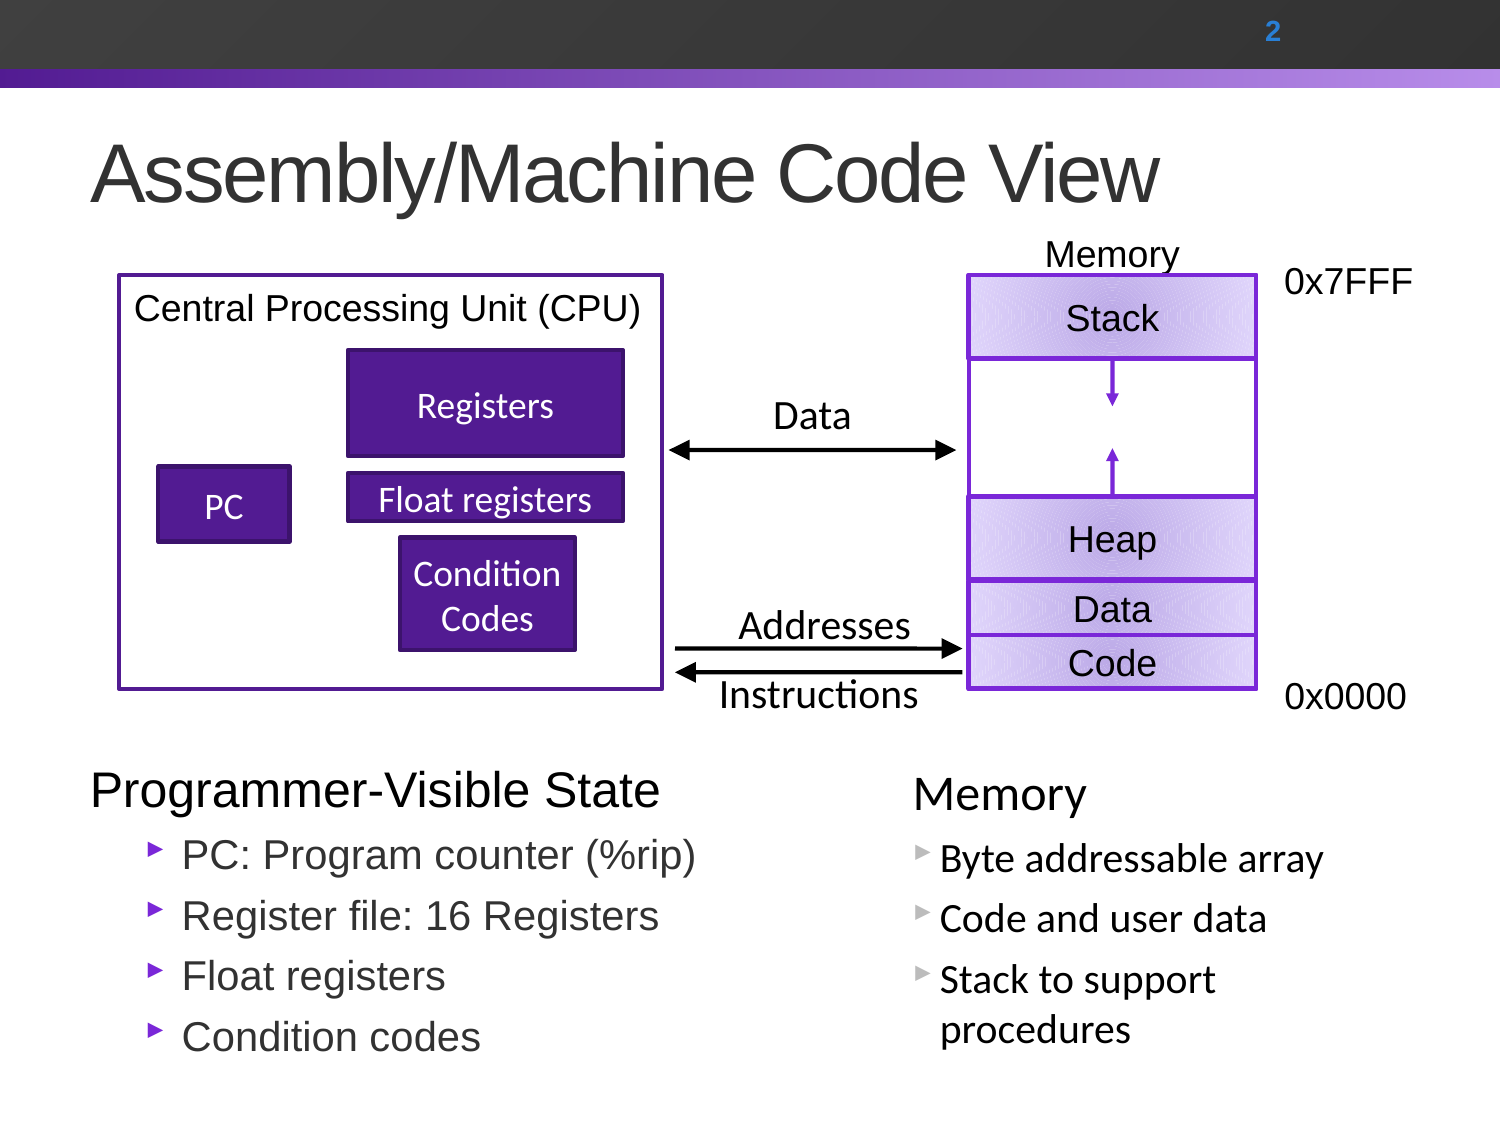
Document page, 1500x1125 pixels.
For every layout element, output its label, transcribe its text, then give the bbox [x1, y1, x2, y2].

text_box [968, 274, 1257, 690]
title Assembly/Machine Code View [75, 87, 1425, 250]
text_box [674, 590, 969, 726]
text_box Memory Byte addressable array Code and user data Stack to support procedures [831, 753, 1425, 1074]
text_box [118, 274, 682, 690]
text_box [668, 380, 957, 451]
text_box Programmer-Visible State PC: Program counter (%rip) Register file: 16 Registers Float registers Condition codes [75, 750, 872, 1068]
slide_number 2 [1250, 3, 1425, 57]
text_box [347, 349, 624, 651]
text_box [968, 222, 1430, 726]
